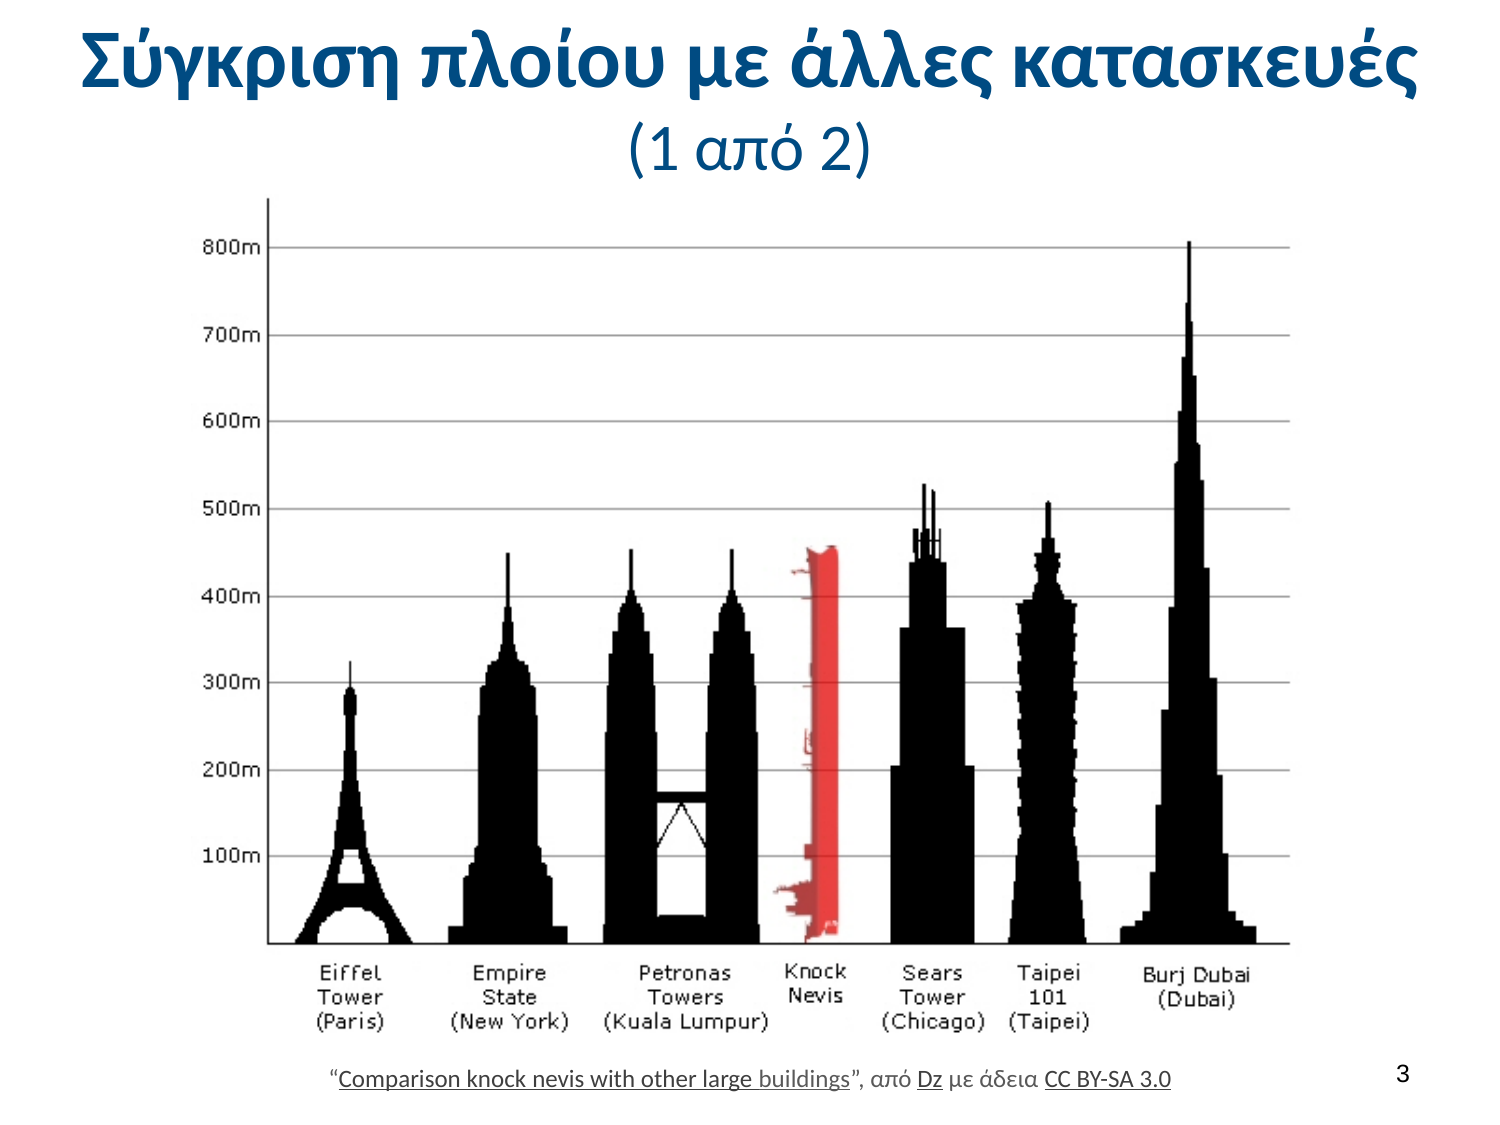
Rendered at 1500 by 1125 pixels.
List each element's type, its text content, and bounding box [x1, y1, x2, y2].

text_box “Comparison knock nevis with other large buildings”, από Dz με άδεια CC BY-SA 3.0 [294, 1066, 1206, 1100]
title Σύγκριση πλοίου με άλλες κατασκευές (1 από 2) [0, 19, 1500, 169]
picture [191, 180, 1309, 1059]
slide_number 2 [1074, 1042, 1425, 1103]
